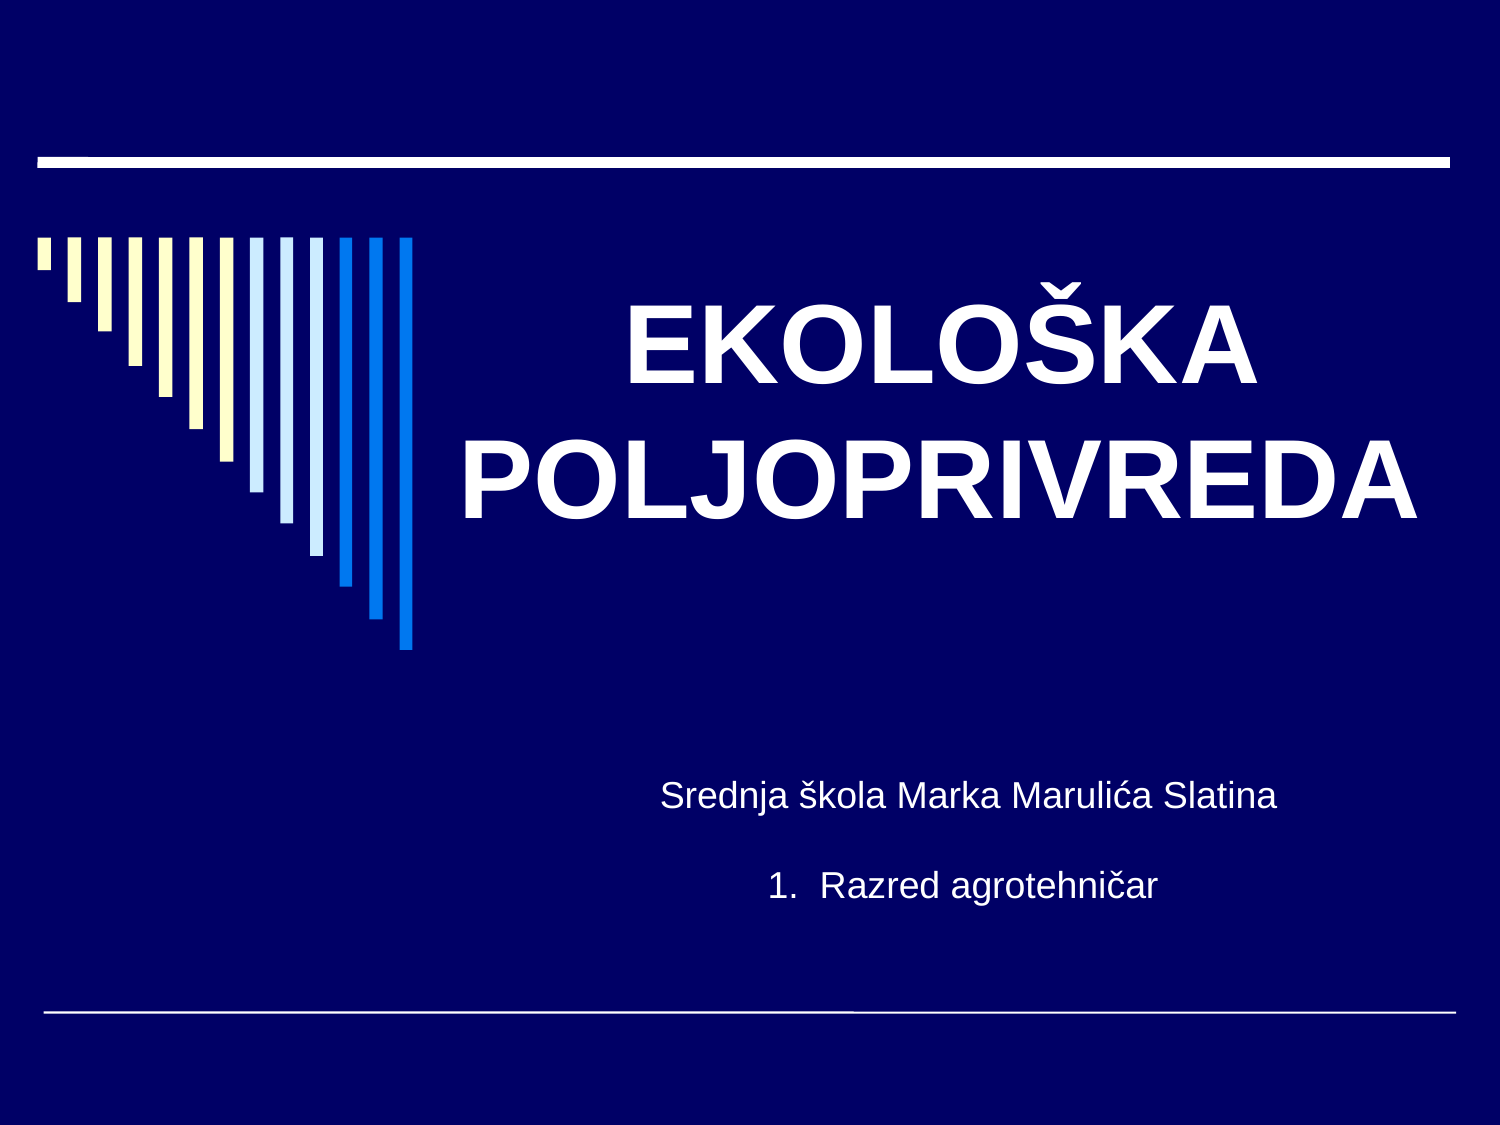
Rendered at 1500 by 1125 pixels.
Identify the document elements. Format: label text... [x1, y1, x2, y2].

text_box Srednja škola Marka Marulića Slatina 1. Razred agrotehničar [549, 763, 1388, 913]
title EKOLOŠKA POLJOPRIVREDA [442, 224, 1438, 587]
